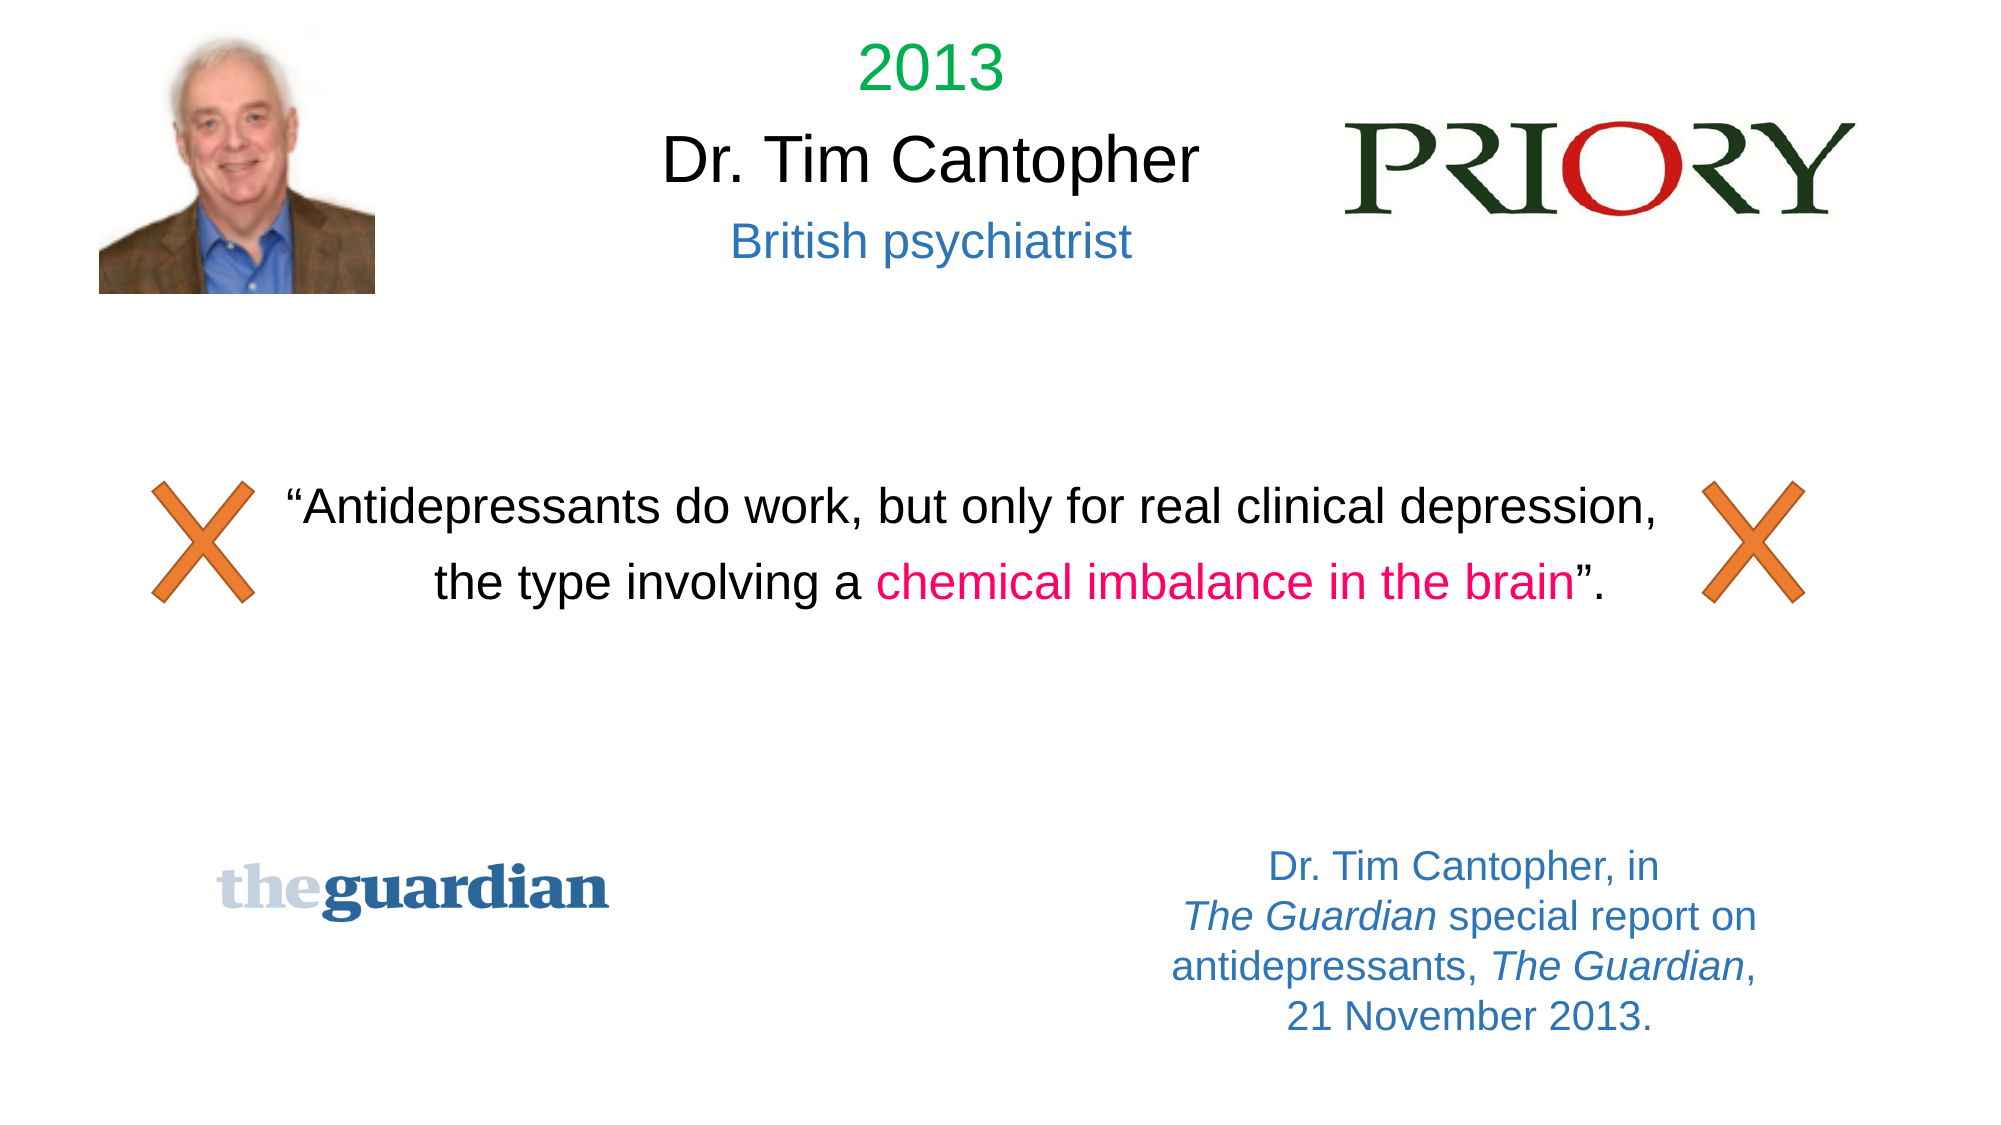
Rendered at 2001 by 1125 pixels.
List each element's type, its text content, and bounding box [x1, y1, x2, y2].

picture [203, 831, 622, 954]
text_box British psychiatrist [668, 200, 1194, 276]
text_box [1701, 480, 1806, 604]
text_box [151, 480, 256, 604]
text_box Dr. Tim Cantopher, in The Guardian special report on antidepressants, The Guardian, 21 November 2013. [1129, 831, 1811, 1046]
picture [99, 18, 375, 294]
picture [1333, 112, 1861, 223]
text_box “Antidepressants do work, but only for real clinical depression, [264, 466, 1694, 542]
text_box Dr. Tim Cantopher [587, 108, 1275, 203]
text_box the type involving a chemical imbalance in the brain”. [419, 542, 1636, 617]
text_box 2013 [749, 16, 1114, 112]
